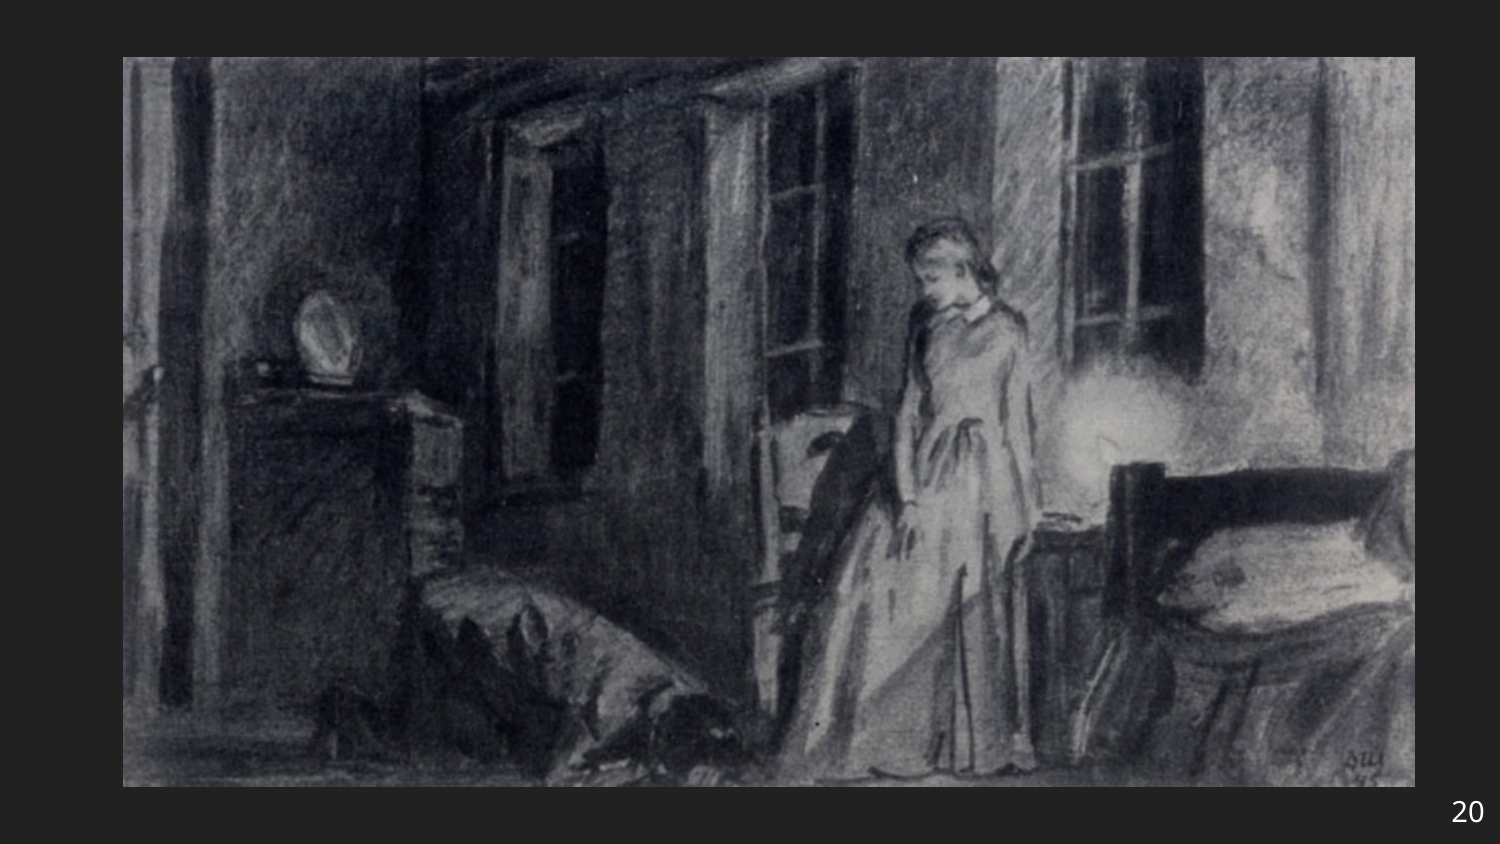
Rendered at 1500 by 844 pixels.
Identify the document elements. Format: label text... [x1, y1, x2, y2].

text_box 20 [1349, 778, 1500, 843]
picture [123, 56, 1415, 787]
